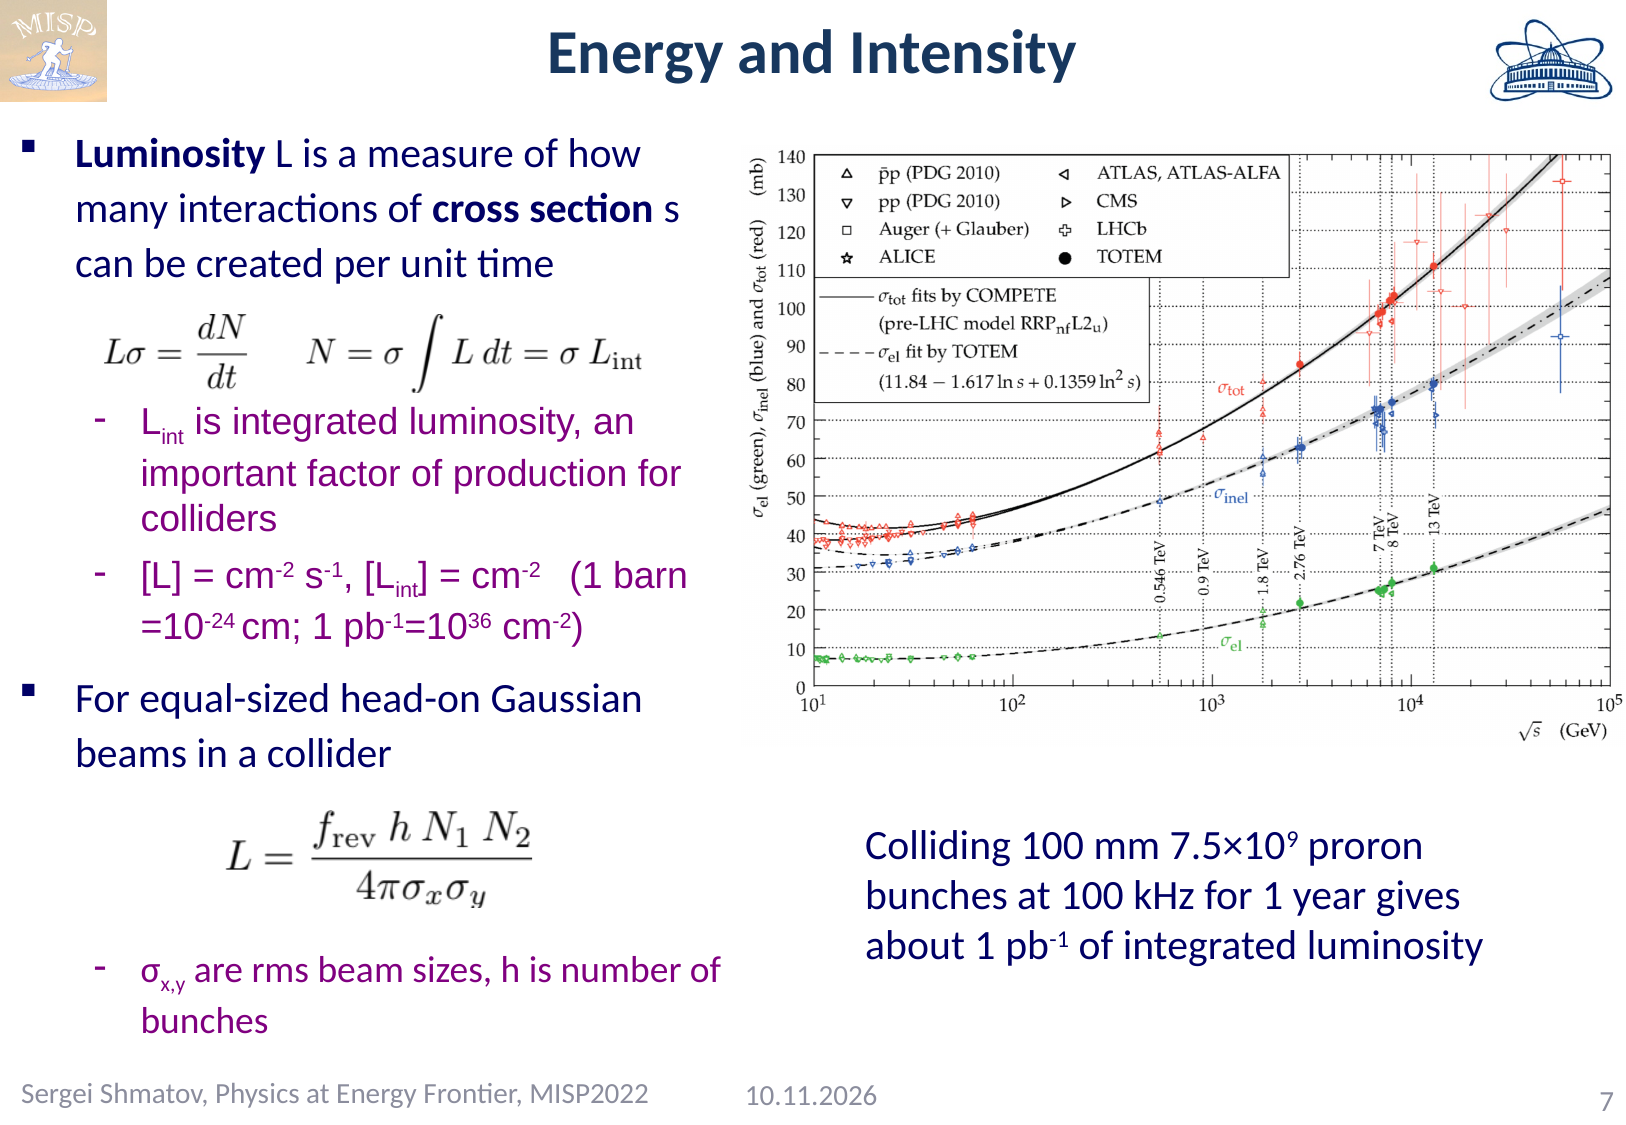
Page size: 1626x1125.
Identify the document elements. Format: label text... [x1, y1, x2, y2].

picture [103, 314, 642, 393]
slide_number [729, 1063, 931, 1124]
slide_number 7 [1533, 1069, 1625, 1125]
text_box Luminosity L is a measure of how many interactions of cross section s can be created per unit time Lint is integrated luminosity, an important factor of production for colliders [L] = cm-2 s-1, [Lint] = cm-2 (1 barn =10-24 cm; 1 pb-1=1036 cm-2) For equal-sized head-on Gaussian beams in a collider σx,y are rms beam sizes, h is number of bunches [3, 113, 754, 1064]
picture [224, 810, 533, 909]
footer Sergei Shmatov, Physics at Energy Frontier, MISP2022 [0, 1058, 671, 1125]
text_box Colliding 100 mm 7.5×109 proron bunches at 100 kHz for 1 year gives about 1 pb-1 of integrated luminosity [831, 810, 1581, 970]
picture [1474, 0, 1625, 126]
text_box Energy and Intensity [62, 0, 1563, 96]
picture [741, 145, 1625, 747]
picture [0, 0, 107, 102]
